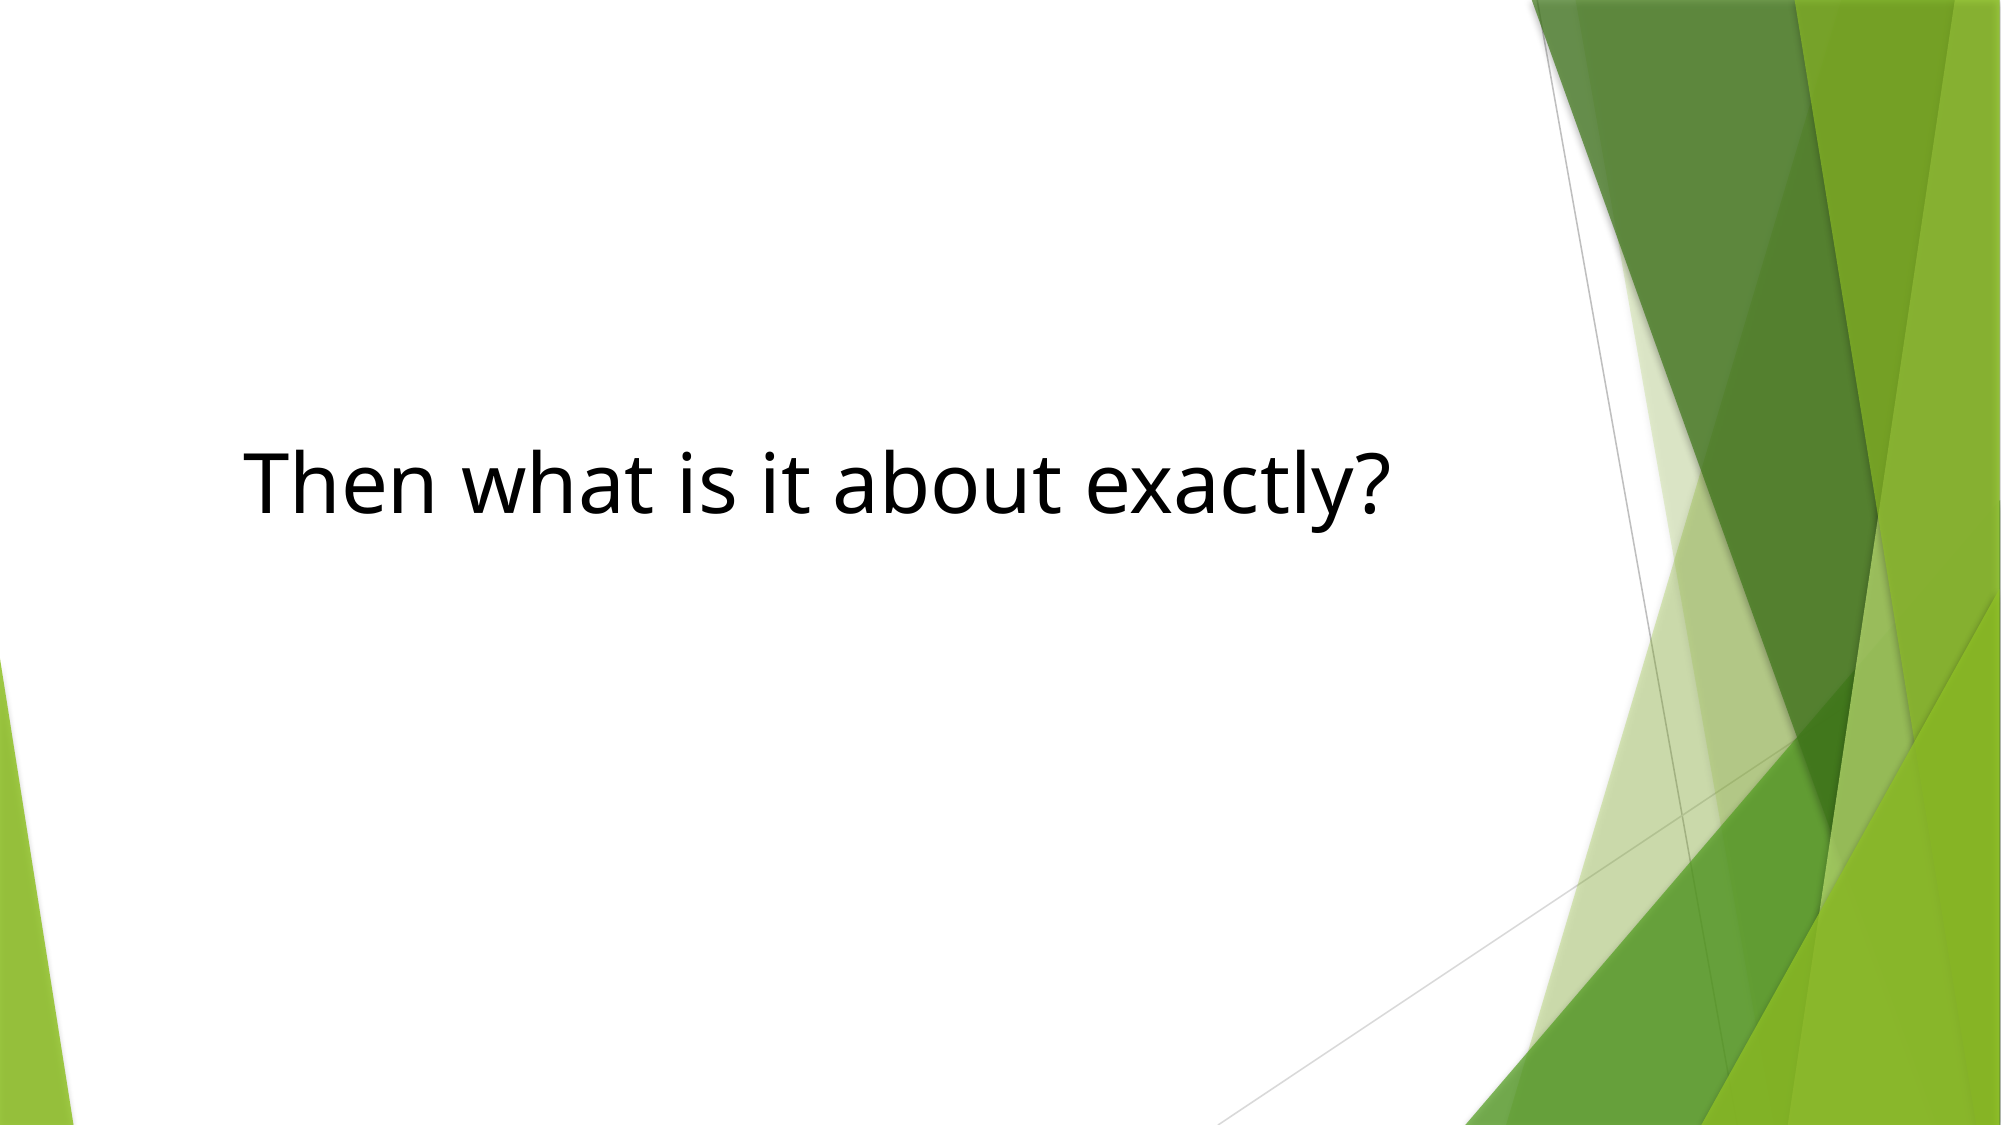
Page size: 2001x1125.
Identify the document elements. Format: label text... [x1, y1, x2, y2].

title Then what is it about exactly? [124, 422, 1535, 640]
